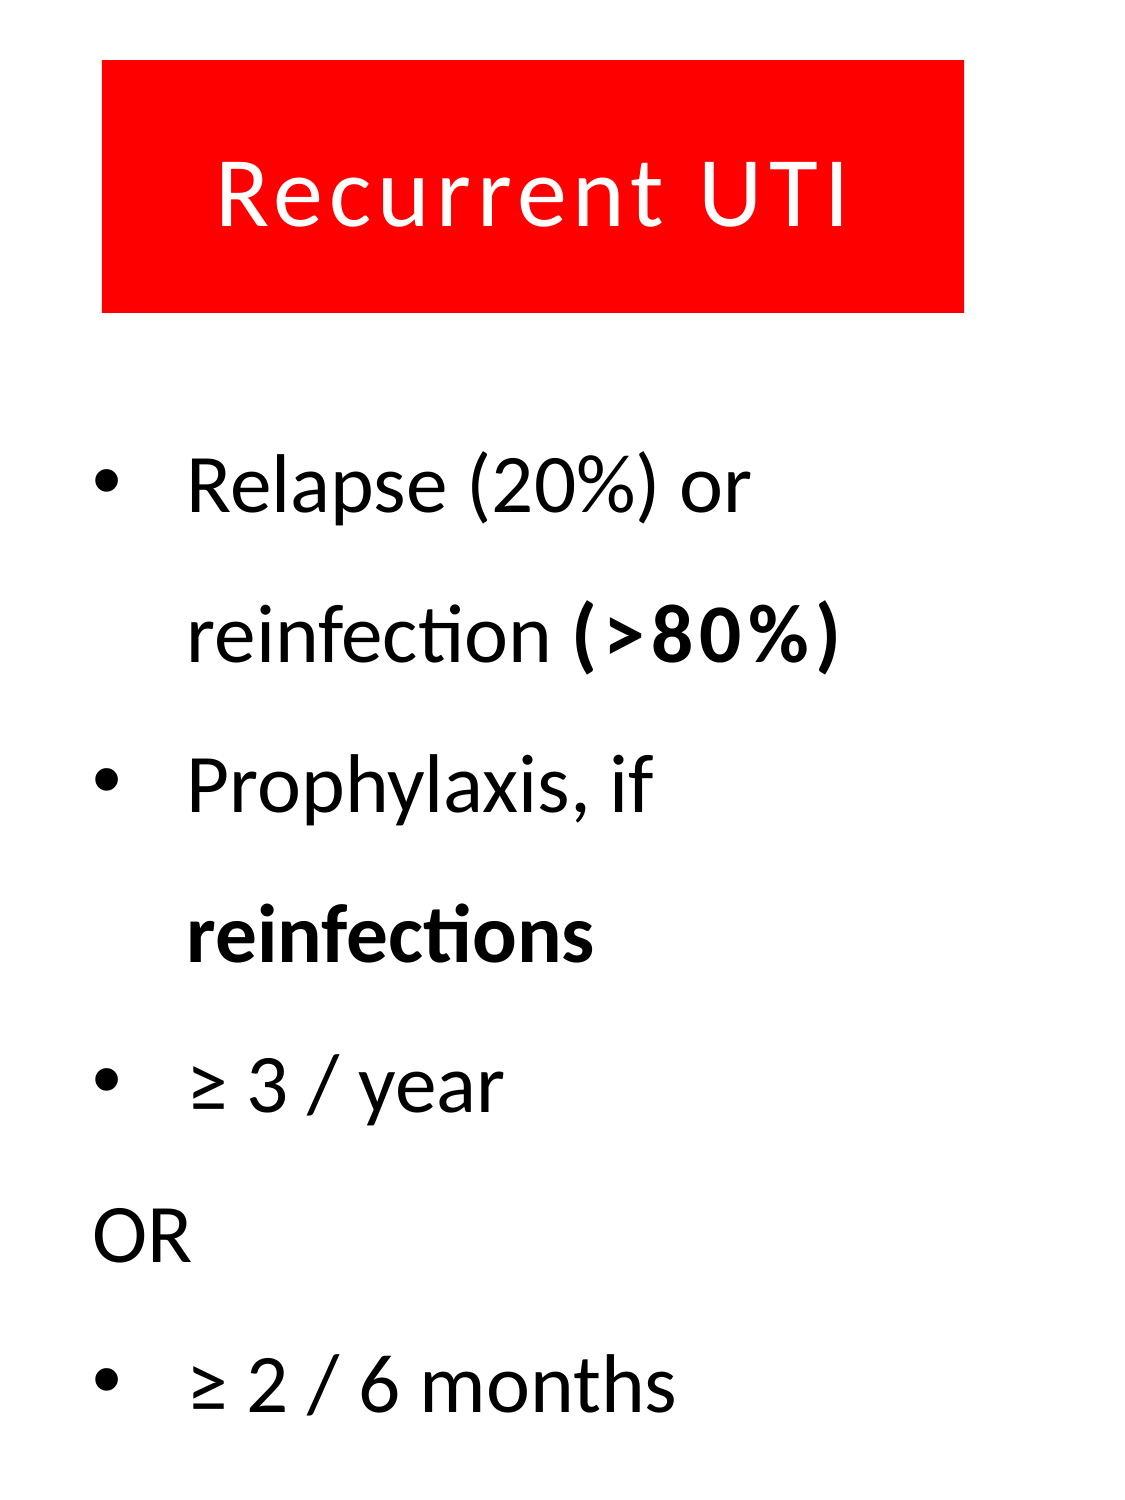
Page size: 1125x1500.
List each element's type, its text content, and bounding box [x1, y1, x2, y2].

text_box Relapse (20%) or reinfection (>80%) Prophylaxis, if reinfections ≥ 3 / year OR ≥ 2 / 6 months [78, 371, 941, 1437]
title Recurrent UTI [101, 60, 965, 313]
